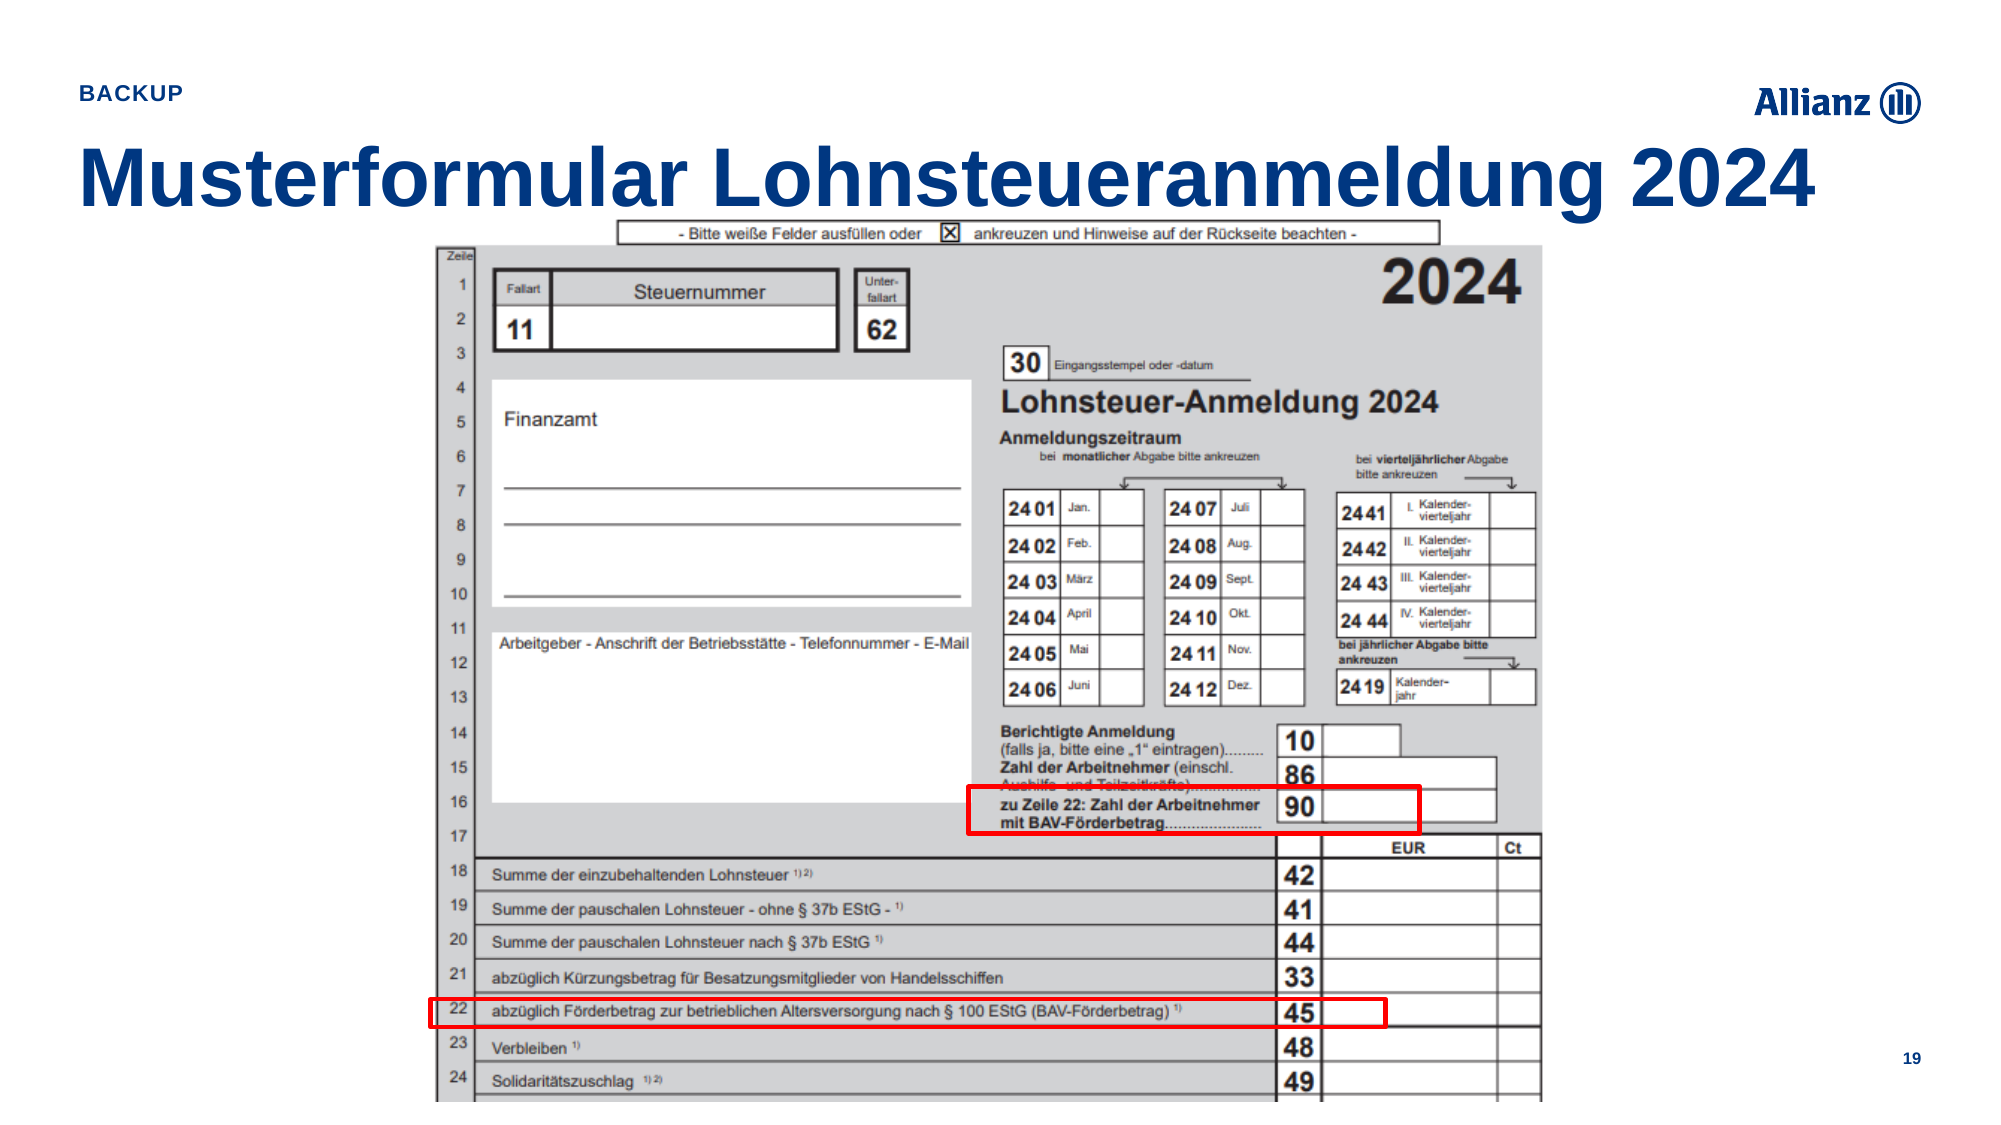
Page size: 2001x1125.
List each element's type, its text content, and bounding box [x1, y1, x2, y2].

slide_number 19 [1877, 1045, 1922, 1069]
picture [1754, 82, 1921, 124]
list Backup [78, 78, 1609, 120]
title Musterformular Lohnsteueranmeldung 2024 [78, 143, 1822, 297]
picture [416, 213, 1557, 1102]
